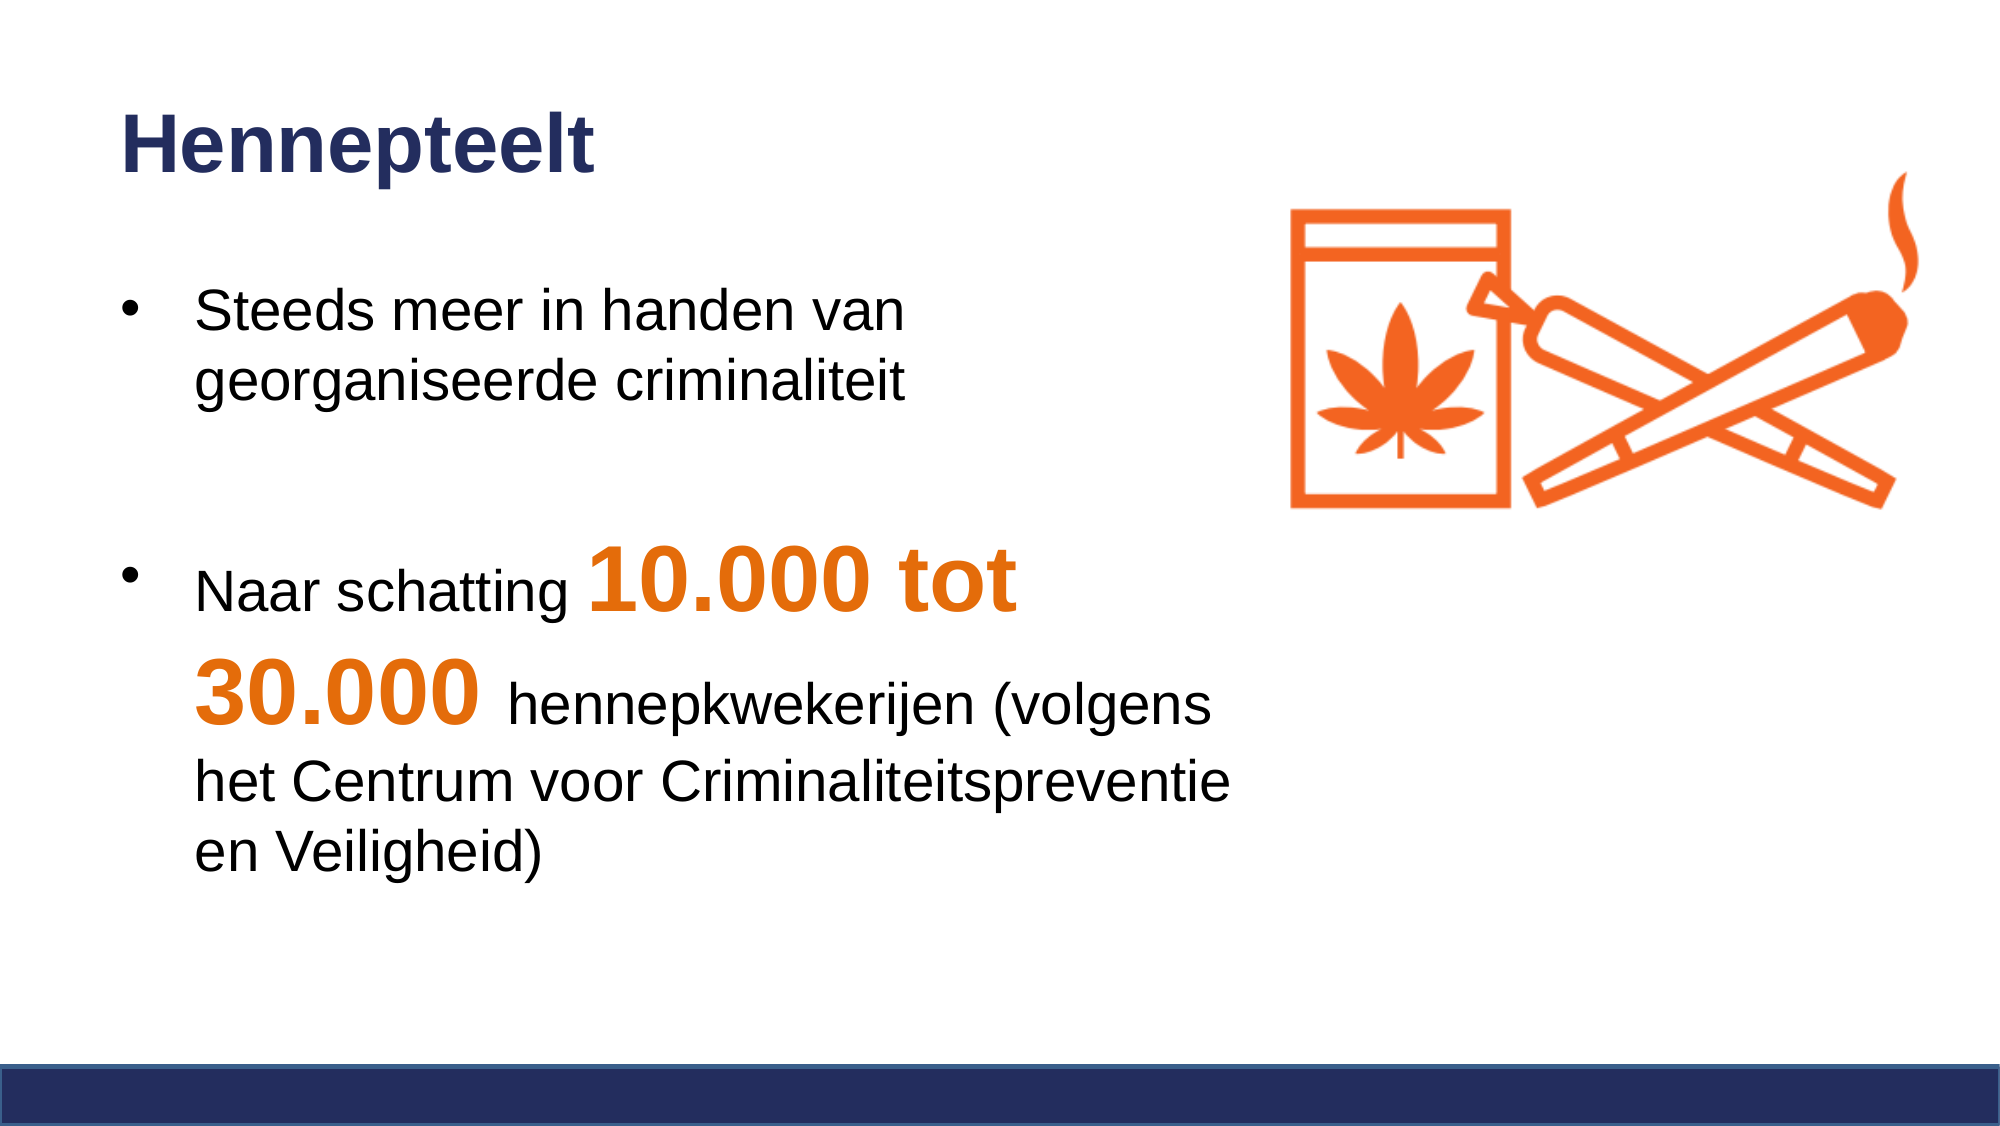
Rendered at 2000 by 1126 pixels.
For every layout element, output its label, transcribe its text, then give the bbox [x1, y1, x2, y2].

text_box [0, 1064, 2000, 1126]
list Steeds meer in handen van georganiseerde criminaliteit Naar schatting 10.000 tot 30.000 hennepkwekerijen (volgens het Centrum voor Criminaliteitspreventie en Veiligheid) [99, 262, 1272, 1006]
picture [1249, 160, 1931, 528]
title Hennepteelt [99, 45, 1900, 233]
